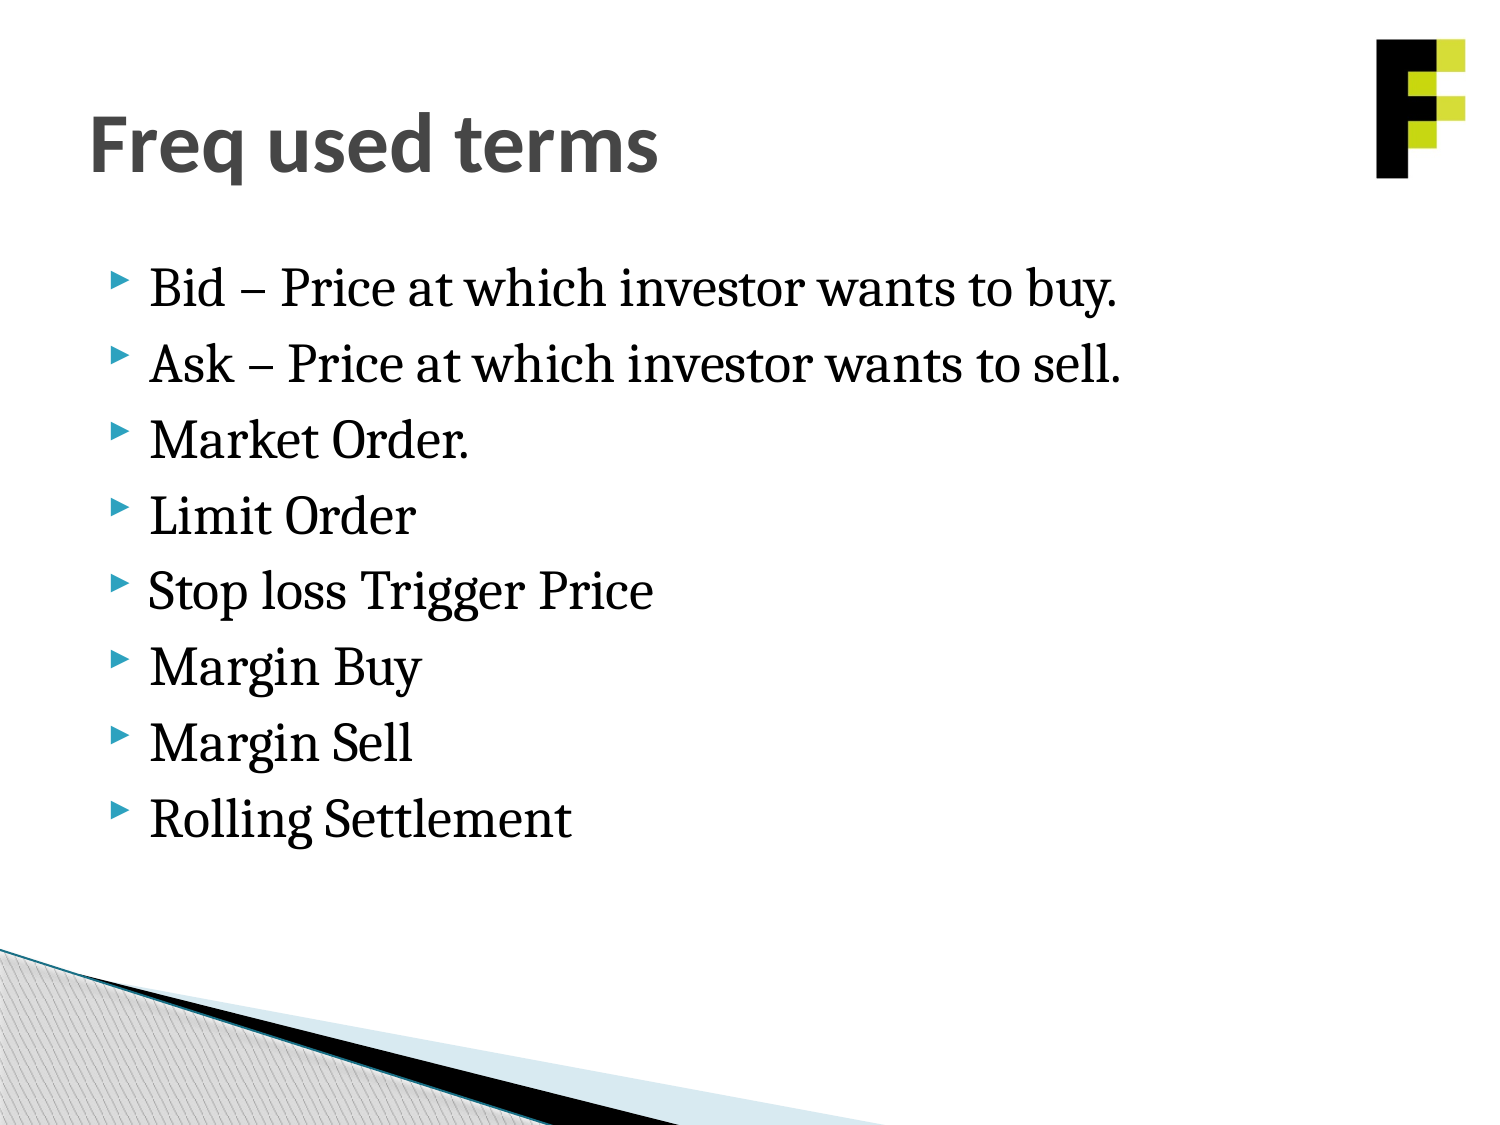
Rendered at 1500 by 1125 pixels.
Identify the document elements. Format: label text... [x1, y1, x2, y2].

picture [1374, 37, 1466, 180]
list Bid – Price at which investor wants to buy. Ask – Price at which investor wants to sell. Market Order. Limit Order Stop loss Trigger Price Margin Buy Margin Sell Rolling Settlement [75, 243, 1425, 986]
title Freq used terms [75, 45, 1425, 233]
